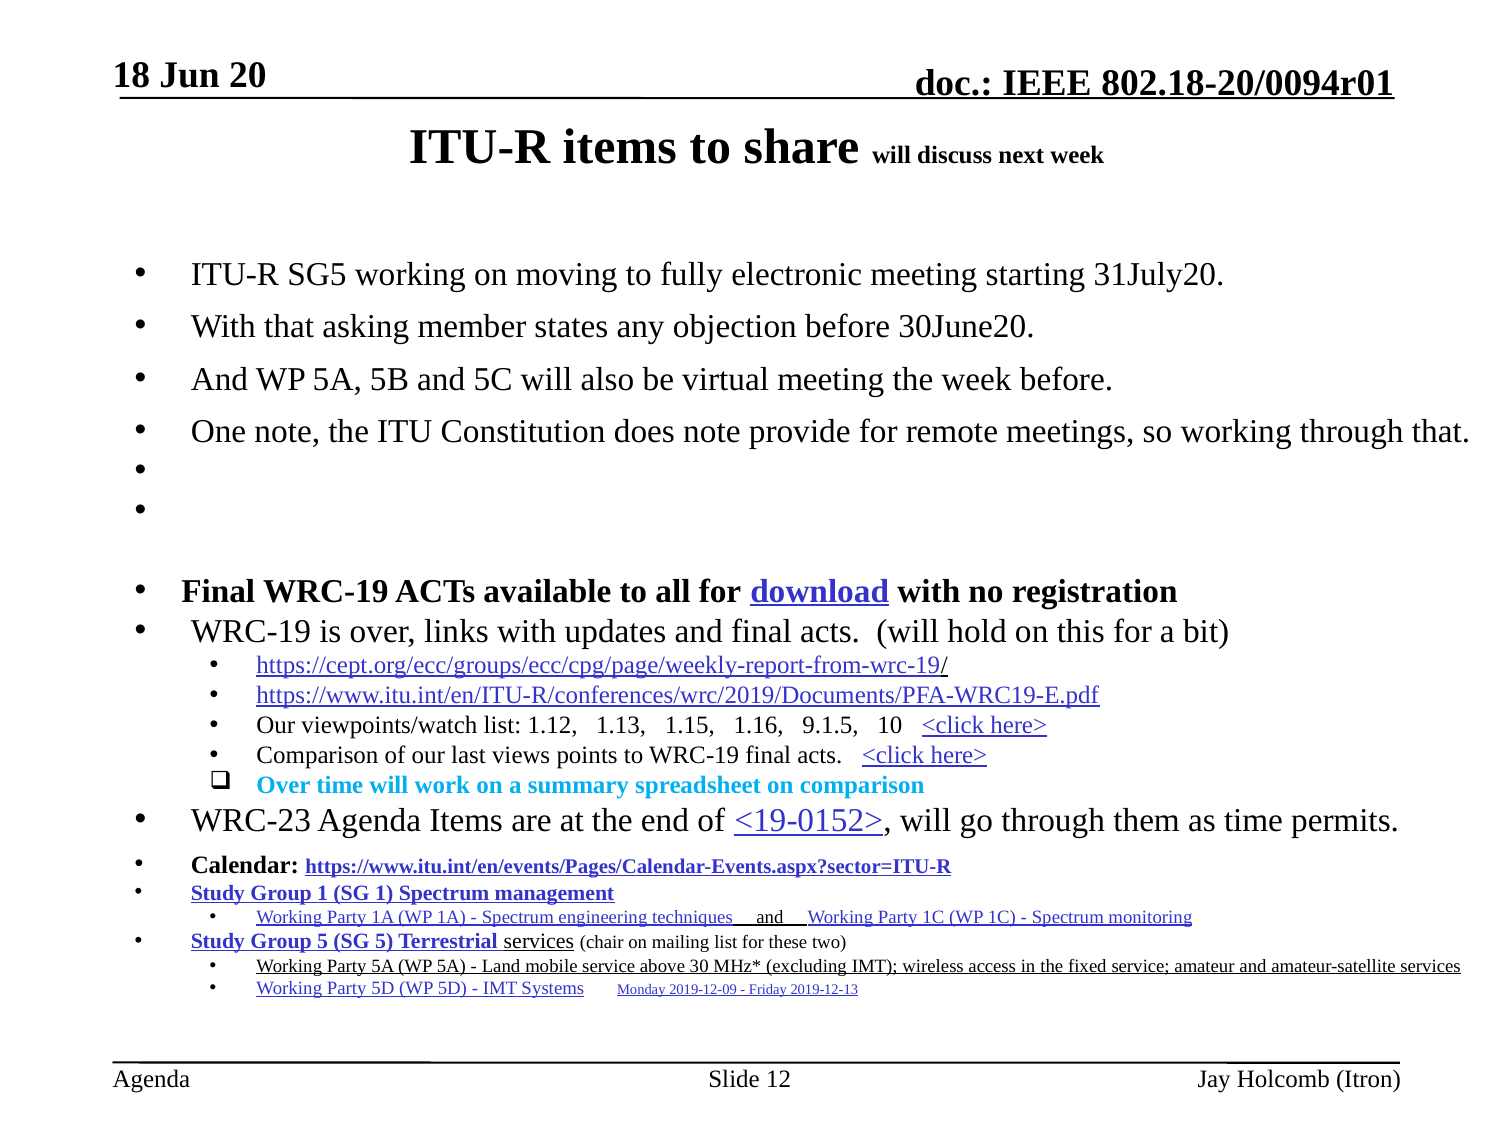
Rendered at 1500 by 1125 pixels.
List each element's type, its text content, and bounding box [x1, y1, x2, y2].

list ITU-R SG5 working on moving to fully electronic meeting starting 31July20. With that asking member states any objection before 30June20. And WP 5A, 5B and 5C will also be virtual meeting the week before. One note, the ITU Constitution does note provide for remote meetings, so working through that. Final WRC-19 ACTs available to all for download with no registration WRC-19 is over, links with updates and final acts. (will hold on this for a bit) https://cept.org/ecc/groups/ecc/cpg/page/weekly-report-from-wrc-19/ https://www.itu.int/en/ITU-R/conferences/wrc/2019/Documents/PFA-WRC19-E.pdf Our viewpoints/watch list: 1.12, 1.13, 1.15, 1.16, 9.1.5, 10 <click here> Comparison of our last views points to WRC-19 final acts. <click here> Over time will work on a summary spreadsheet on comparison WRC-23 Agenda Items are at the end of <19-0152>, will go through them as time permits. Calendar: https://www.itu.int/en/events/Pages/Calendar-Events.aspx?sector=ITU-R Study Group 1 (SG 1) Spectrum management Working Party 1A (WP 1A) - Spectrum engineering techniques and Working Party 1C (WP 1C) - Spectrum monitoring​​ Study Group 5 (SG 5) Terrestrial services (chair on mailing list for these two) Working Party 5A (WP 5A) - Land mobile service above 30 MHz* (excluding IMT); wireless access in the fixed service; amateur and amateur-satellite services Working Party 5D (WP 5D) - IMT Systems Monday 2019-12-09 - Friday 2019-12-13 [119, 191, 1490, 1063]
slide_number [112, 49, 488, 95]
title ITU-R items to share will discuss next week [119, 120, 1395, 166]
footer Jay Holcomb (Itron) [878, 1061, 1402, 1093]
slide_number Slide 12 [699, 1061, 800, 1123]
